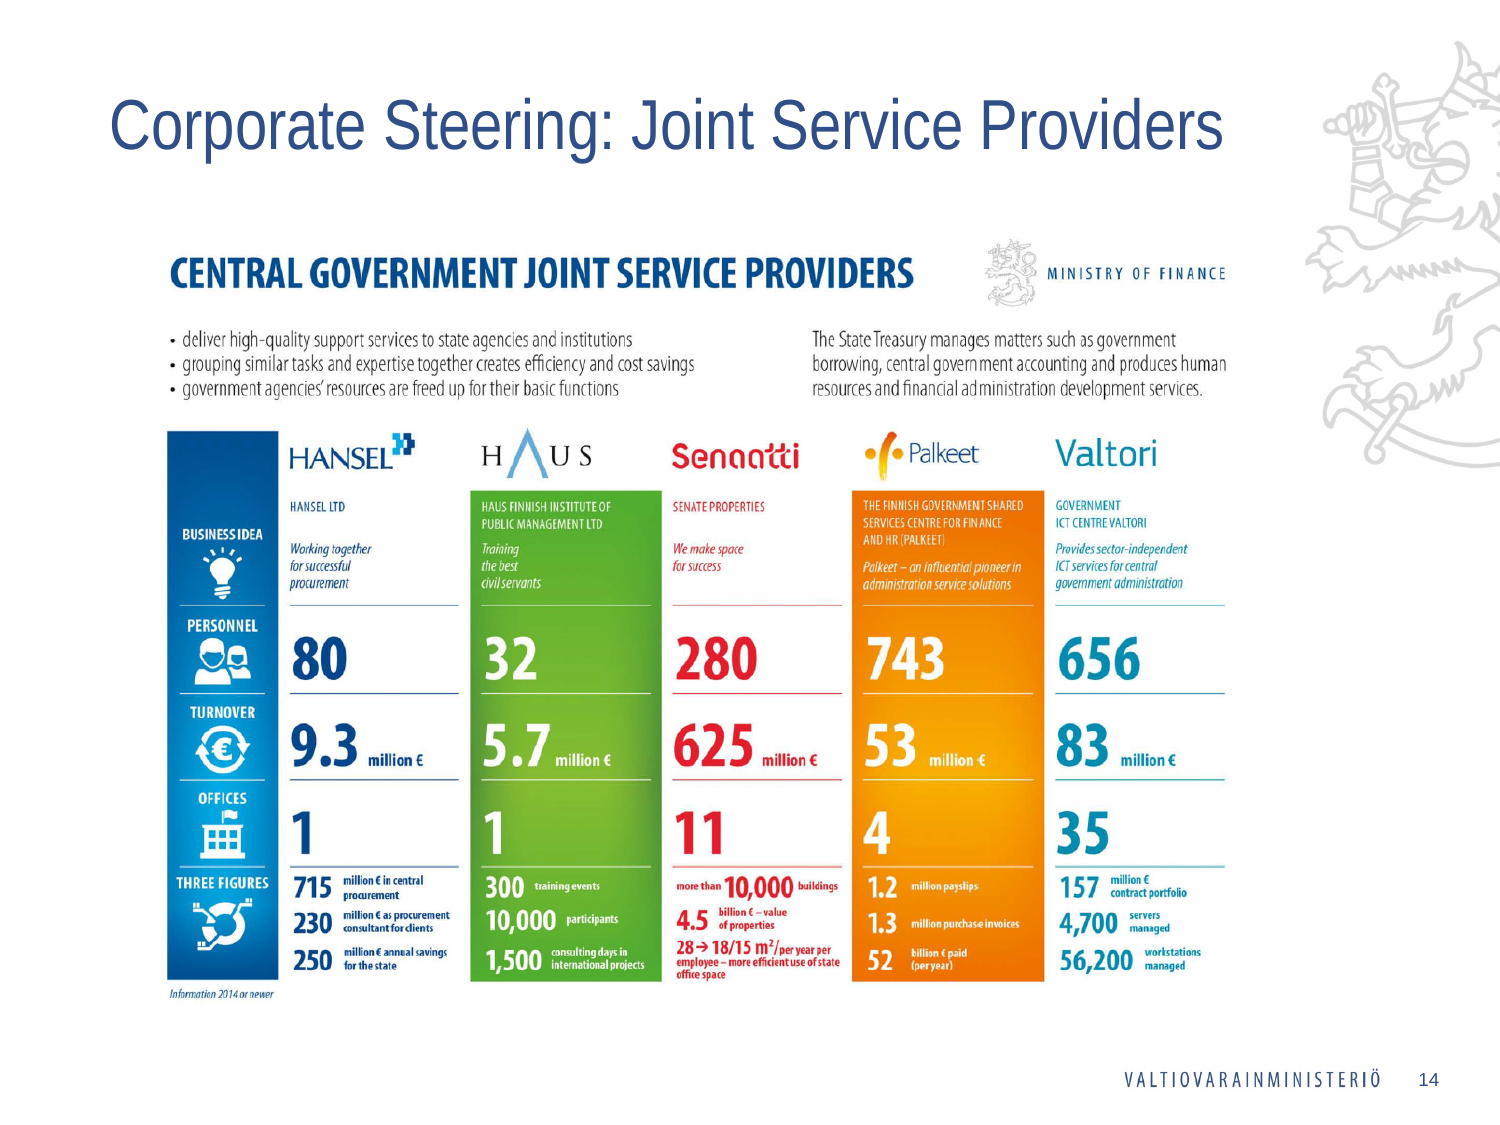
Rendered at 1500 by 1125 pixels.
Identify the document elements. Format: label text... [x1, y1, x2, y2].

picture [1234, 0, 1500, 512]
slide_number 14 [1376, 1054, 1455, 1103]
picture [1078, 1063, 1376, 1092]
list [153, 227, 1234, 1012]
title Corporate Steering: Joint Service Providers [94, 23, 1294, 219]
